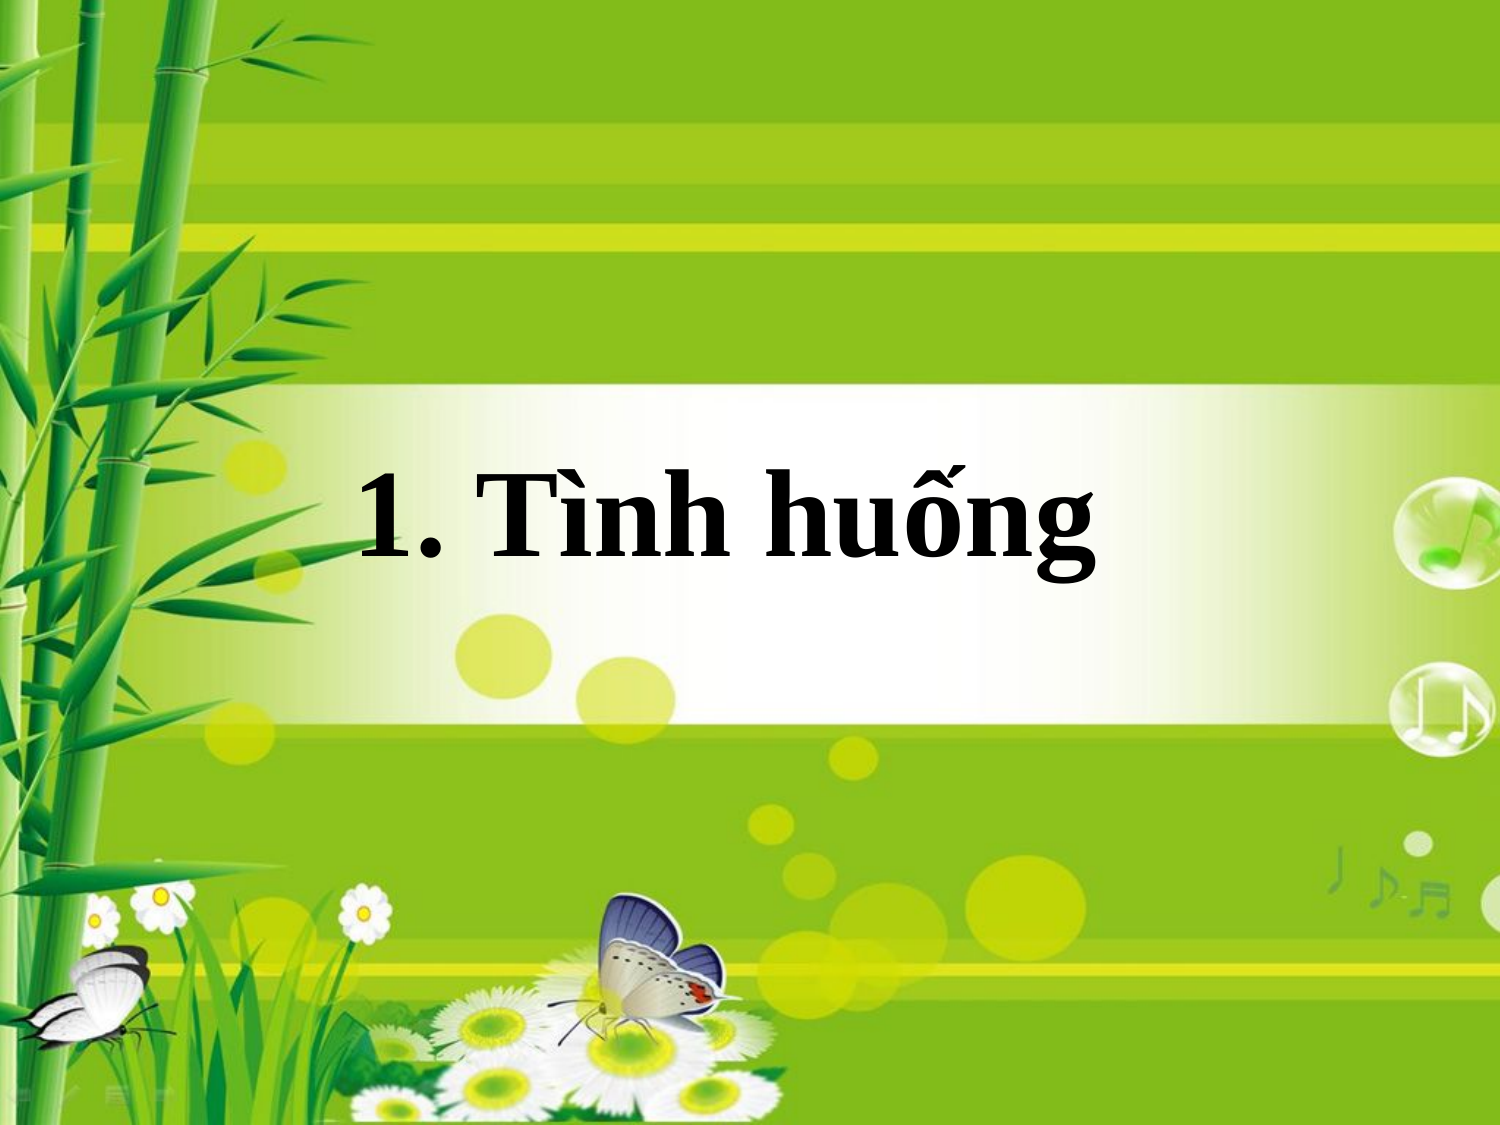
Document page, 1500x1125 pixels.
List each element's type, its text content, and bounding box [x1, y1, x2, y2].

title 1. Tình huống [50, 412, 1400, 600]
picture [0, 0, 1500, 1125]
